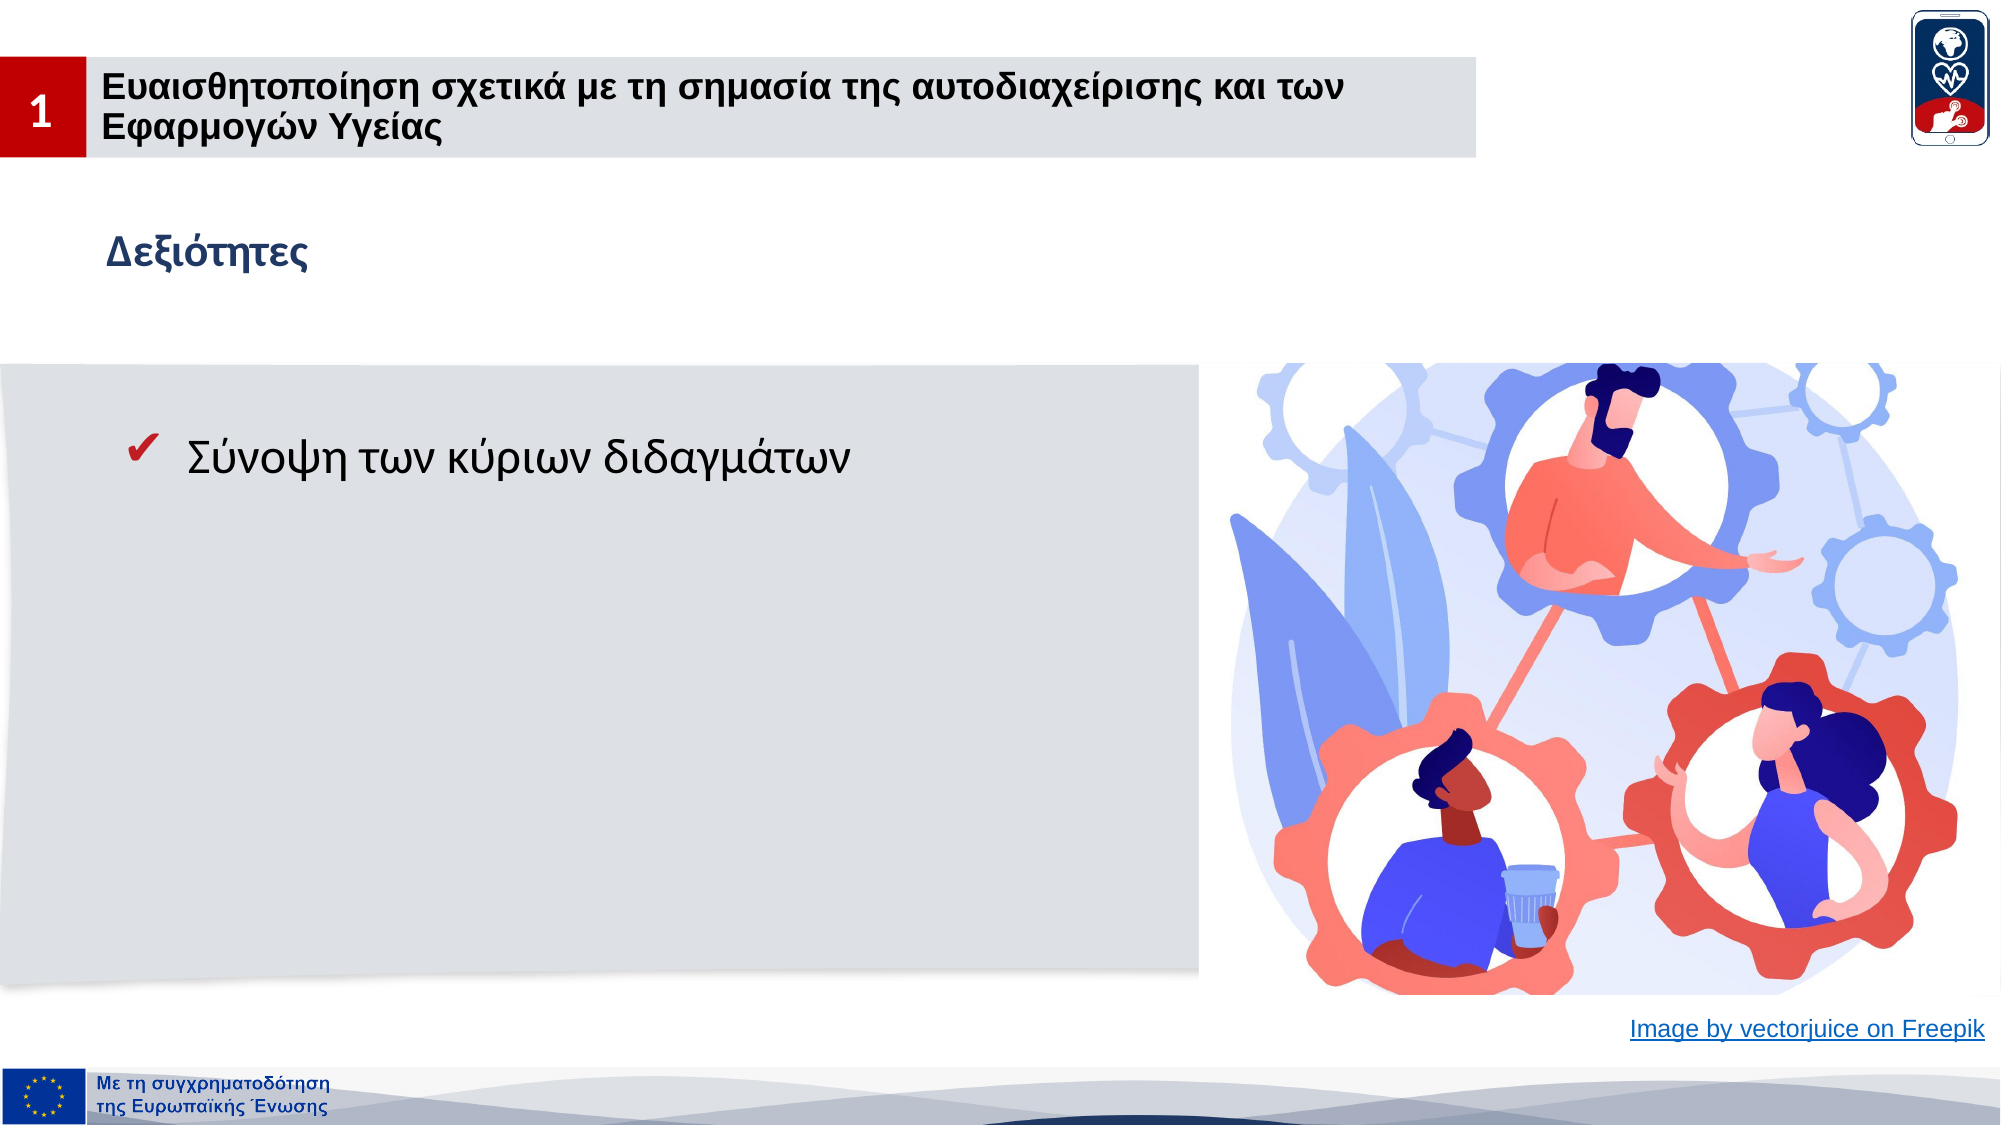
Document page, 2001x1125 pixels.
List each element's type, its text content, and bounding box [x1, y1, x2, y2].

text_box Σύνοψη των κύριων διδαγμάτων [97, 415, 1146, 583]
text_box 1 [0, 56, 87, 158]
text_box Image by vectorjuice on Freepik [561, 1005, 2000, 1051]
text_box Ευαισθητοποίηση σχετικά με τη σημασία της αυτοδιαχείρισης και των Εφαρμογών Υγείας [87, 57, 1477, 158]
picture [1198, 363, 2000, 995]
picture [0, 1064, 2001, 1125]
picture [1911, 10, 1990, 146]
title Δεξιότητες [91, 201, 1817, 303]
